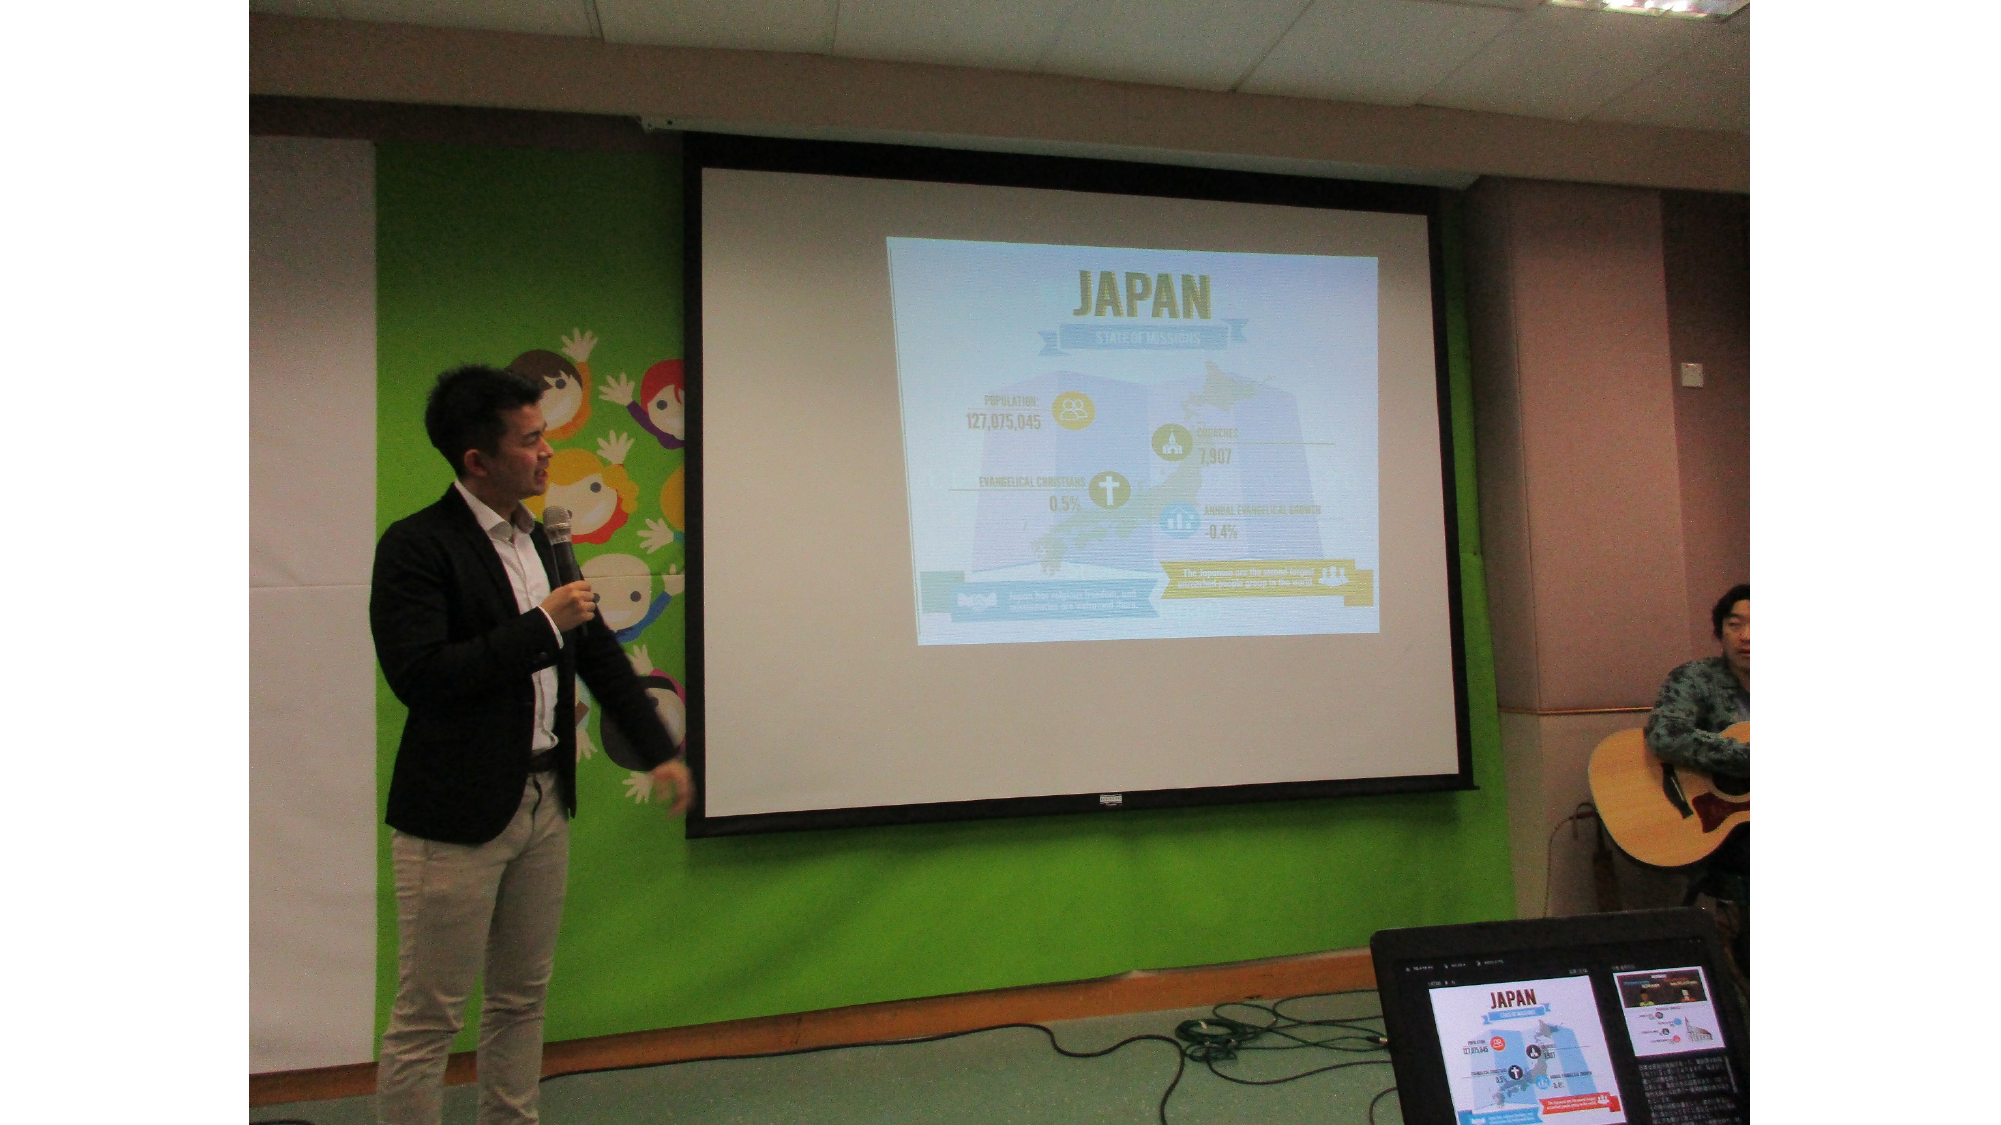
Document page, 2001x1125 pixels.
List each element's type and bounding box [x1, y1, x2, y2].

picture [249, 0, 1750, 1125]
